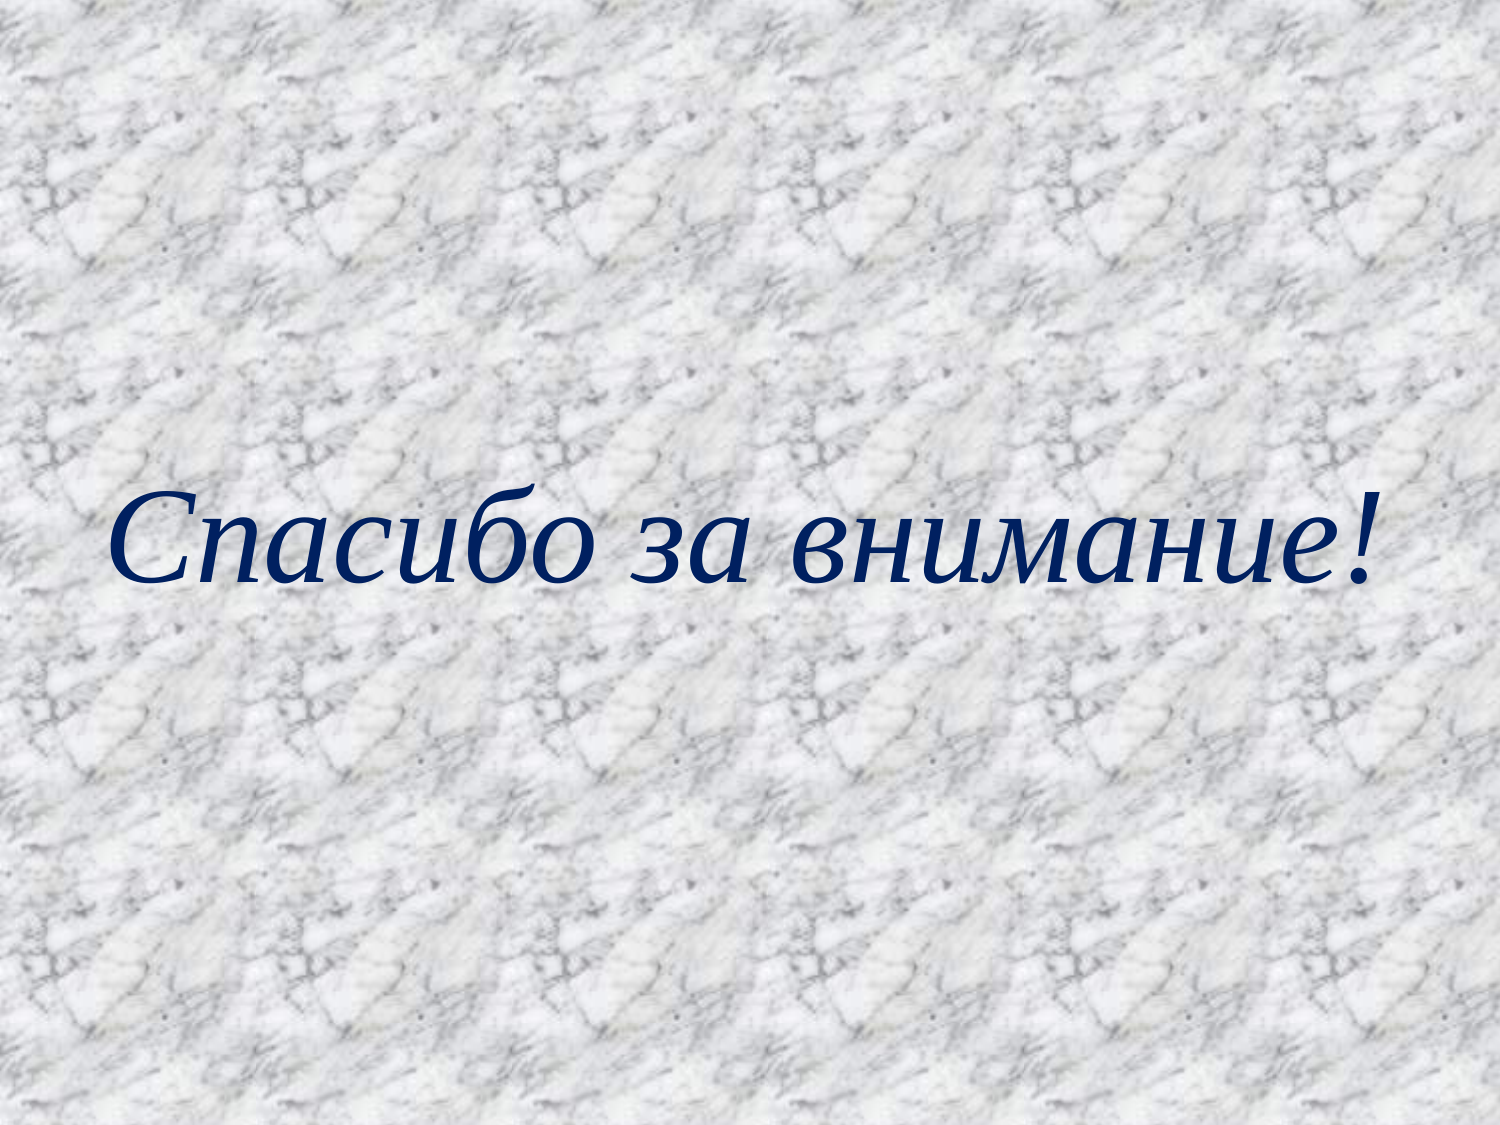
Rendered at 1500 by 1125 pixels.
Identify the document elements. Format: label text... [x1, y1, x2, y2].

picture [0, 0, 1500, 1125]
title Спасибо за внимание! [70, 433, 1421, 622]
